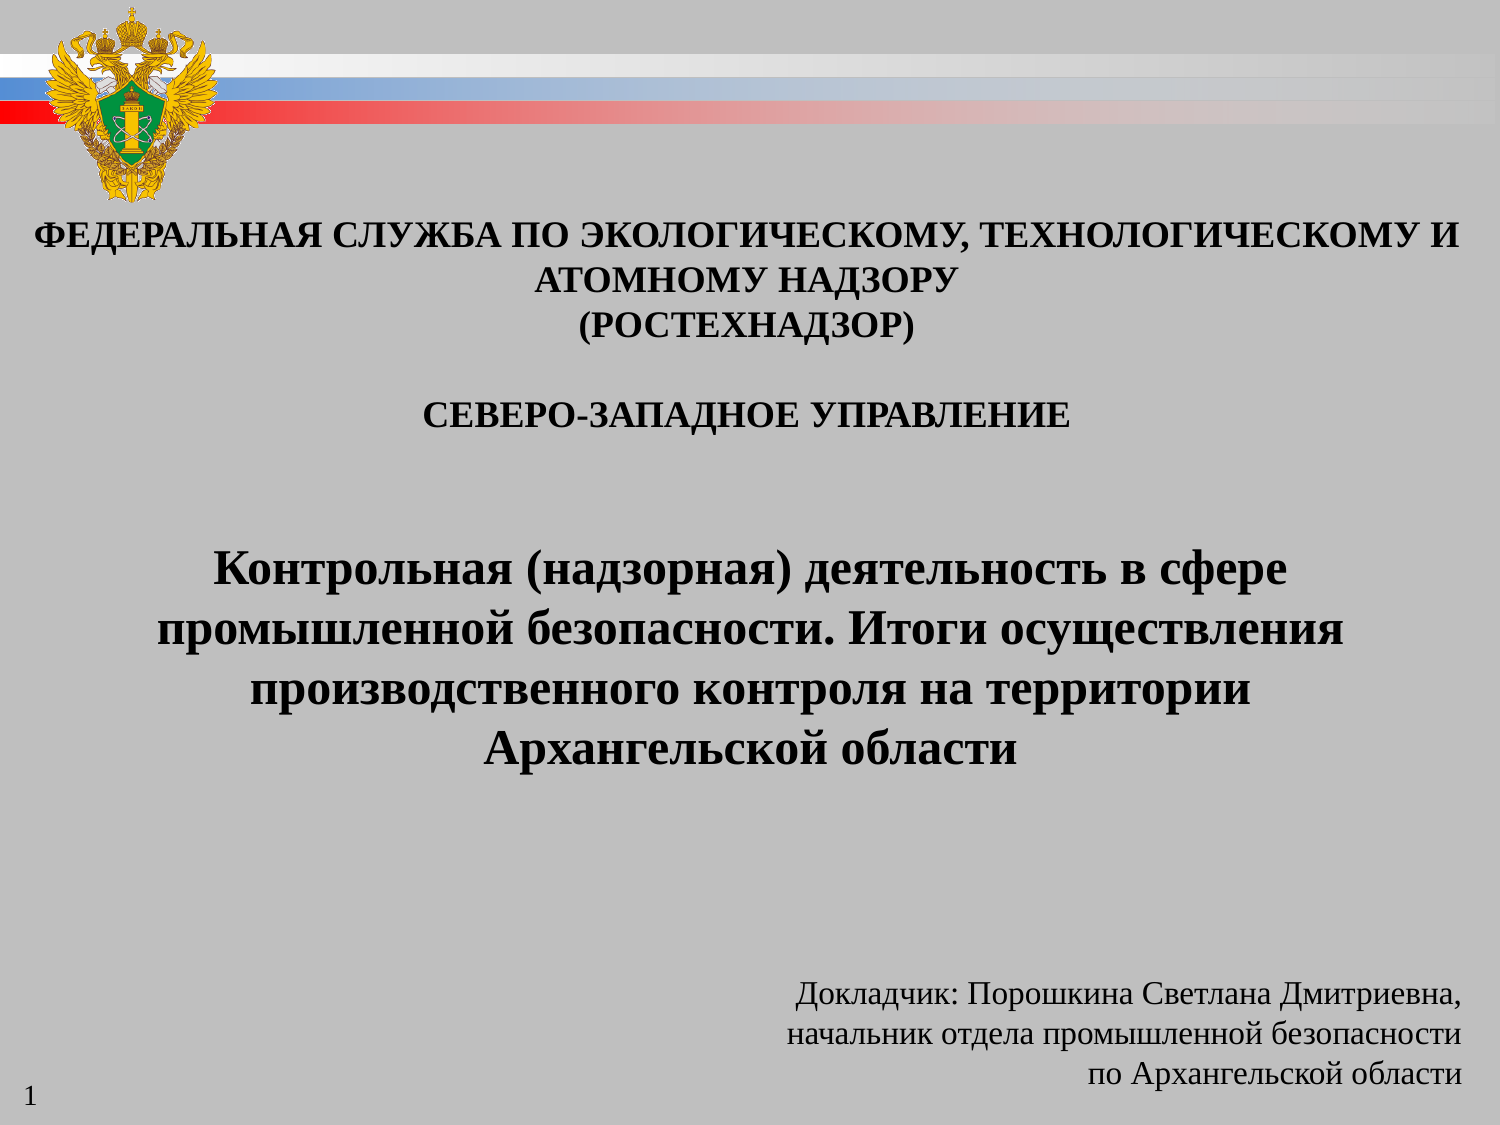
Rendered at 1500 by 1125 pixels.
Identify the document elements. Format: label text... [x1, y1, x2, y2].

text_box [0, 7, 1495, 203]
text_box ФЕДЕРАЛЬНАЯ СЛУЖБА ПО ЭКОЛОГИЧЕСКОМУ, ТЕХНОЛОГИЧЕСКОМУ И АТОМНОМУ НАДЗОРУ (РОСТЕХНАДЗОР) СЕВЕРО-ЗАПАДНОЕ УПРАВЛЕНИЕ [0, 209, 1494, 443]
text_box 1 [8, 1068, 111, 1119]
text_box Контрольная (надзорная) деятельность в сфере промышленной безопасности. Итоги осуществления производственного контроля на территории Архангельской области [59, 527, 1442, 782]
text_box Докладчик: Порошкина Светлана Дмитриевна, начальник отдела промышленной безопасности по Архангельской области [746, 964, 1478, 1099]
